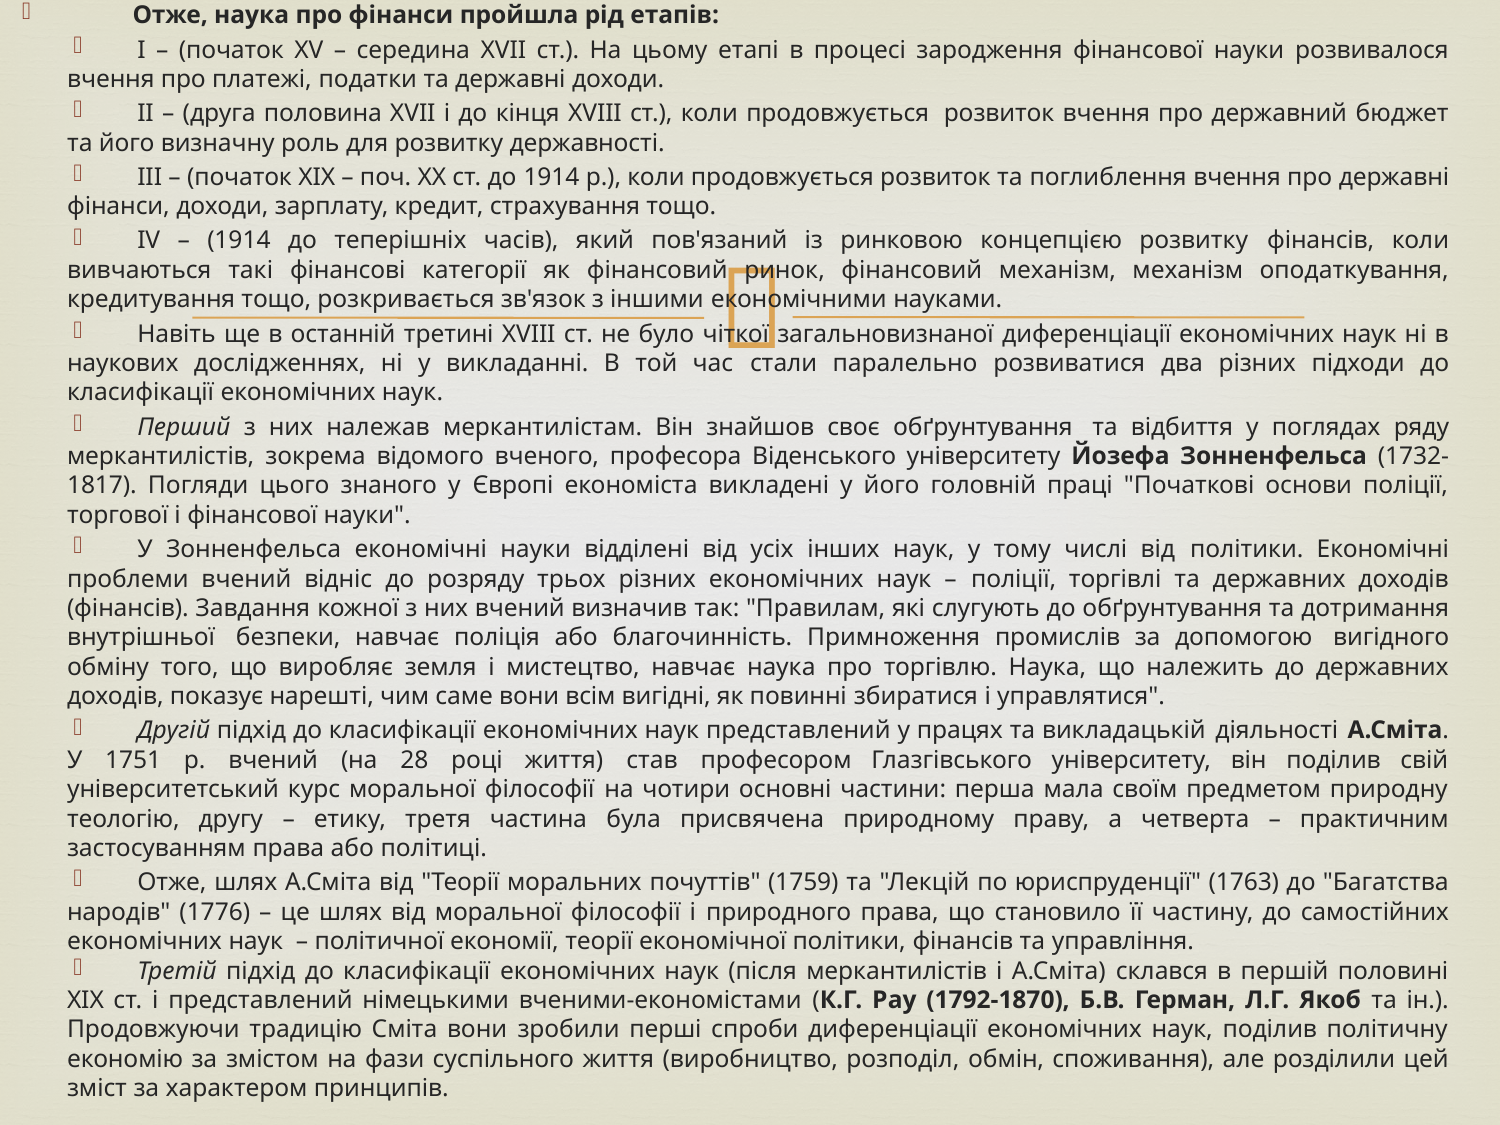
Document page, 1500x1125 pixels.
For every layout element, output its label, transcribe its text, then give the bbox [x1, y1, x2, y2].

list Отже, наука про фінанси пройшла рід етапів: І – (початок ХV – середина ХVІІ ст.). На цьому етапі в процесі зародження фінансової науки розвивалося вчення про платежі, податки та державні доходи. ІІ – (друга половина ХVІІ і до кінця ХVІІІ ст.), коли продовжується розвиток вчення про державний бюджет та його визначну роль для розвитку державності. ІІІ – (початок ХІХ – поч. ХХ ст. до 1914 р.), коли продовжується розвиток та поглиблення вчення про державні фінанси, доходи, зарплату, кредит, страхування тощо. ІV – (1914 до теперішніх часів), який пов'язаний із ринковою концепцією розвитку фінансів, коли вивчаються такі фінансові категорії як фінансовий ринок, фінансовий механізм, механізм оподаткування, кредитування тощо, розкривається зв'язок з іншими економічними науками. Навіть ще в останній третині ХVІІІ ст. не було чіткої загальновизнаної диференціації економічних наук ні в наукових дослідженнях, ні у викладанні. В той час стали паралельно розвиватися два різних підходи до класифікації економічних наук. Перший з них належав меркантилістам. Він знайшов своє обґрунтування та відбиття у поглядах ряду меркантилістів, зокрема відомого вченого, професора Віденського університету Йозефа Зонненфельса (1732-1817). Погляди цього знаного у Європі економіста викладені у його головній праці "Початкові основи поліції, торгової і фінансової науки". У Зонненфельса економічні науки відділені від усіх інших наук, у тому числі від політики. Економічні проблеми вчений відніс до розряду трьох різних економічних наук – поліції, торгівлі та державних доходів (фінансів). Завдання кожної з них вчений визначив так: "Правилам, які слугують до обґрунтування та дотримання внутрішньої безпеки, навчає поліція або благочинність. Примноження промислів за допомогою вигідного обміну того, що виробляє земля і мистецтво, навчає наука про торгівлю. Наука, що належить до державних доходів, показує нарешті, чим саме вони всім вигідні, як повинні збиратися і управлятися". Другій підхід до класифікації економічних наук представлений у працях та викладацькій діяльності А.Сміта. У 1751 р. вчений (на 28 році життя) став професором Глазгівського університету, він поділив свій університетський курс моральної філософії на чотири основні частини: перша мала своїм предметом природну теологію, другу – етику, третя частина була присвячена природному праву, а четверта – практичним застосуванням права або політиці. Отже, шлях А.Сміта від "Теорії моральних почуттів" (1759) та "Лекцій по юриспруденції" (1763) до "Багатства народів" (1776) – це шлях від моральної філософії і природного права, що становило її частину, до самостійних економічних наук – політичної економії, теорії економічної політики, фінансів та управління. Третій підхід до класифікації економічних наук (після меркантилістів і А.Сміта) склався в першій половині ХІХ ст. і представлений німецькими вченими-економістами (К.Г. Рау (1792-1870), Б.В. Герман, Л.Г. Якоб та ін.). Продовжуючи традицію Сміта вони зробили перші спроби диференціації економічних наук, поділив політичну економію за змістом на фази суспільного життя (виробництво, розподіл, обмін, споживання), але розділили цей зміст за характером принципів. [5, 7, 1500, 1125]
